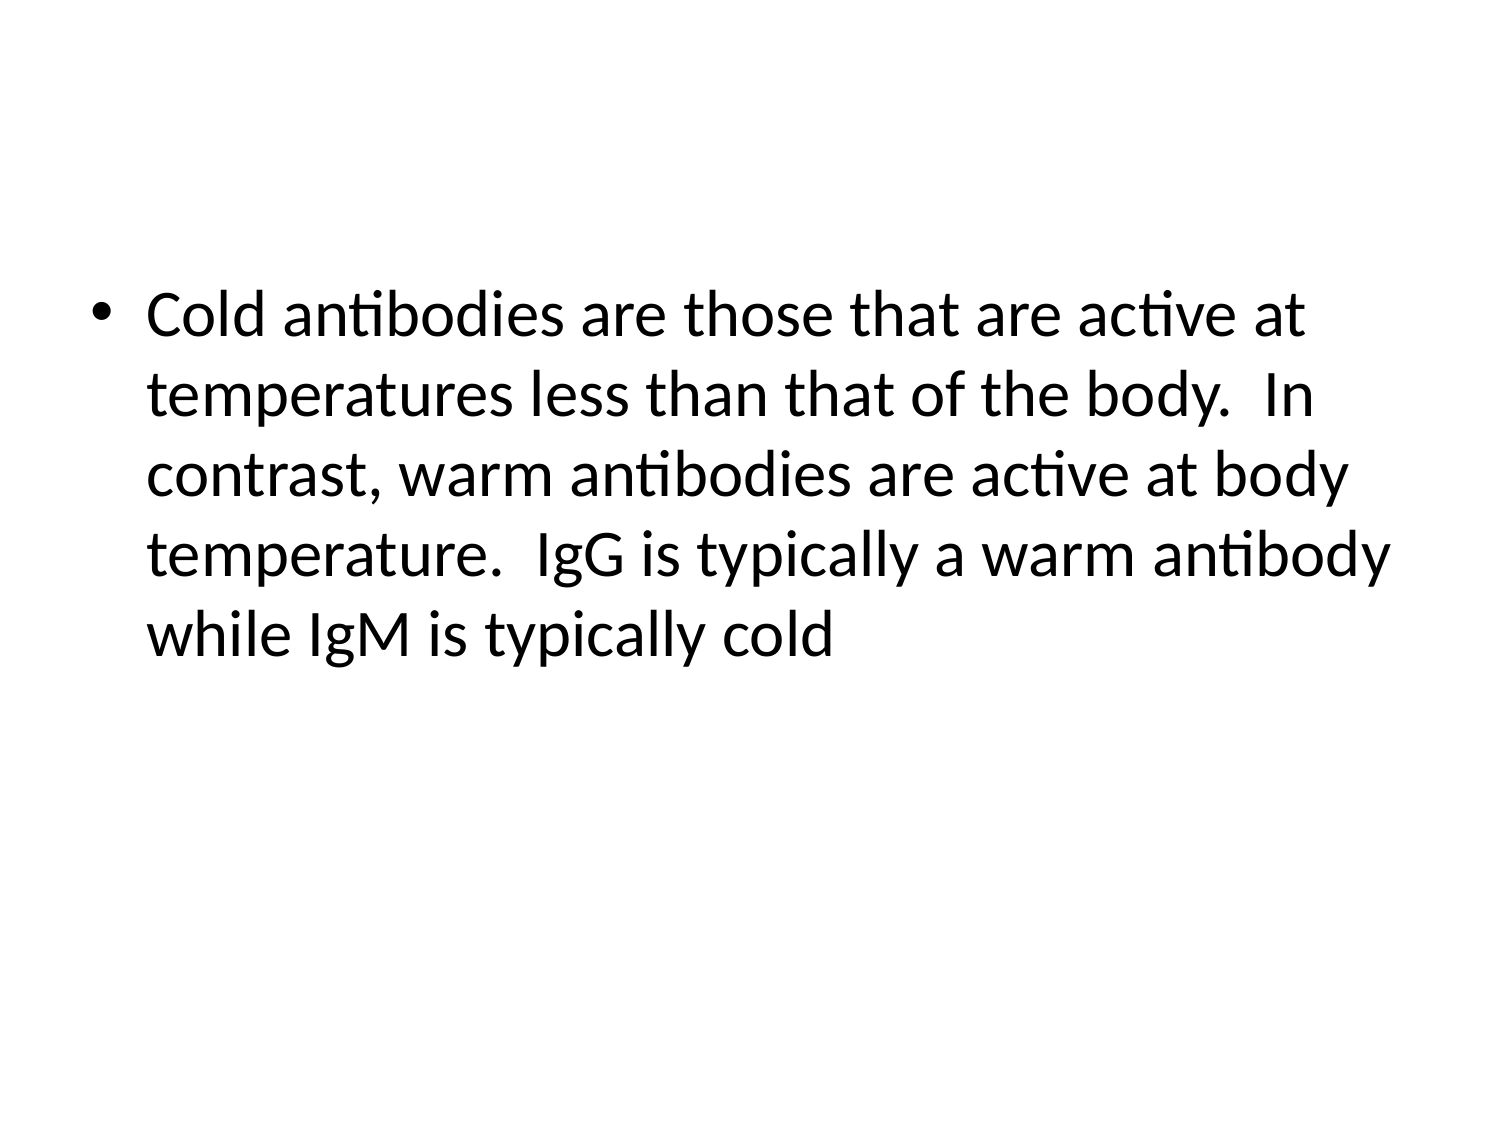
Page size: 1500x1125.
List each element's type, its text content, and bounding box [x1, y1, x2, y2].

list Cold antibodies are those that are active at temperatures less than that of the body. In contrast, warm antibodies are active at body temperature. IgG is typically a warm antibody while IgM is typically cold [75, 262, 1425, 1005]
